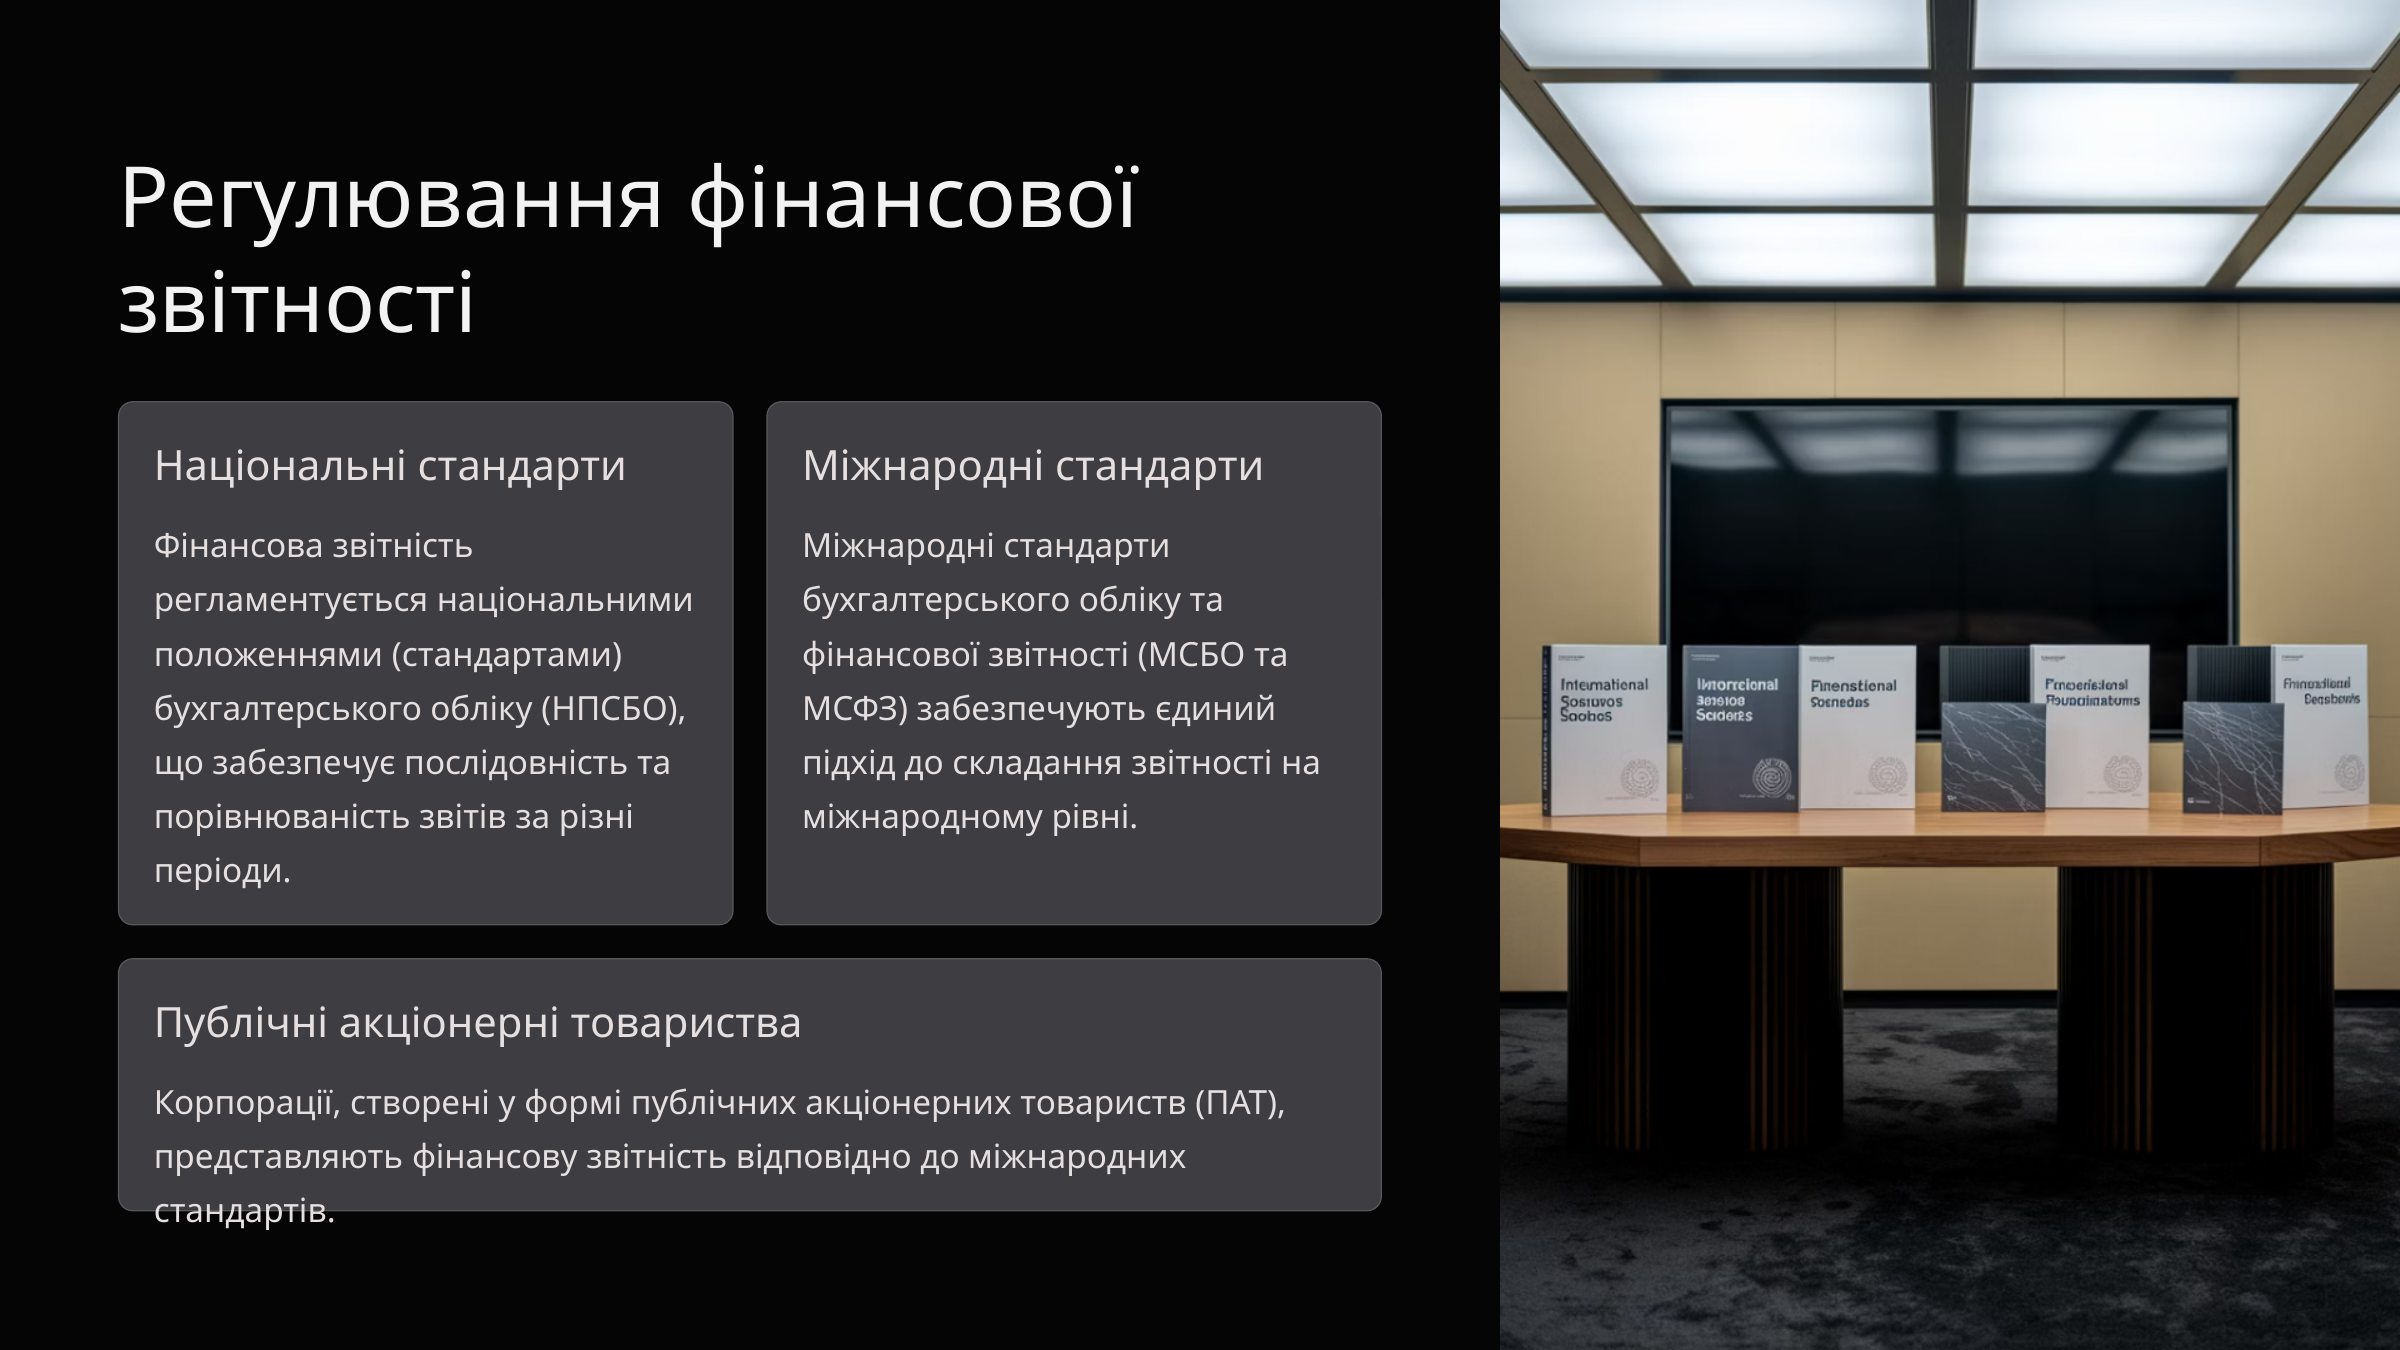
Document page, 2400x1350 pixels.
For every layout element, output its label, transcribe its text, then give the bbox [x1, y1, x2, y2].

text_box Національні стандарти [153, 436, 612, 490]
text_box [118, 958, 1382, 1211]
text_box Публічні акціонерні товариства [153, 993, 782, 1047]
picture [1499, 0, 2400, 1350]
text_box Міжнародні стандарти [802, 436, 1248, 490]
text_box Корпорації, створені у формі публічних акціонерних товариств (ПАТ), представляють фінансову звітність відповідно до міжнародних стандартів. [153, 1067, 1347, 1176]
text_box Фінансова звітність регламентується національними положеннями (стандартами) бухгалтерського обліку (НПСБО), що забезпечує послідовність та порівнюваність звітів за різні періоди. [153, 510, 698, 890]
text_box Регулювання фінансової звітності [118, 139, 1382, 351]
text_box Міжнародні стандарти бухгалтерського обліку та фінансової звітності (МСБО та МСФЗ) забезпечують єдиний підхід до складання звітності на міжнародному рівні. [802, 510, 1347, 836]
text_box [118, 401, 734, 925]
text_box [766, 401, 1382, 925]
